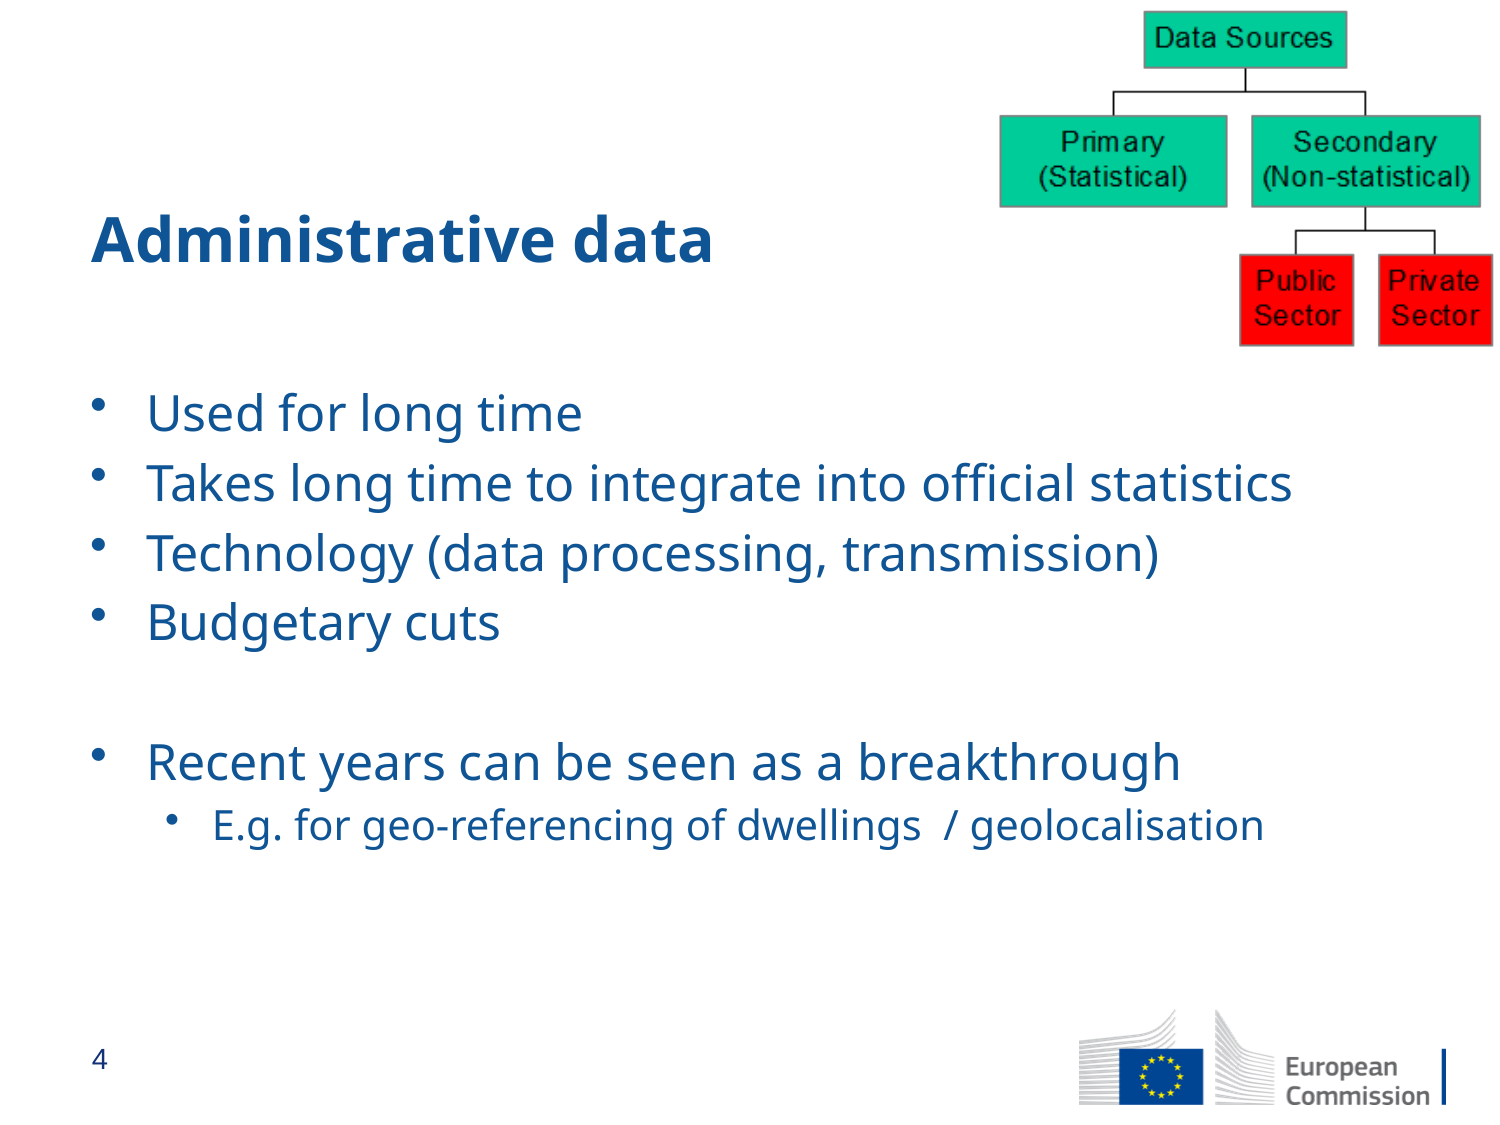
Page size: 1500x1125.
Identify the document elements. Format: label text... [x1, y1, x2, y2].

picture [995, 8, 1495, 351]
slide_number 4 [76, 1032, 428, 1112]
picture [1078, 1008, 1447, 1106]
title Administrative data [76, 160, 990, 315]
list Used for long time Takes long time to integrate into official statistics Technology (data processing, transmission) Budgetary cuts Recent years can be seen as a breakthrough E.g. for geo-referencing of dwellings / geolocalisation [75, 373, 1425, 970]
